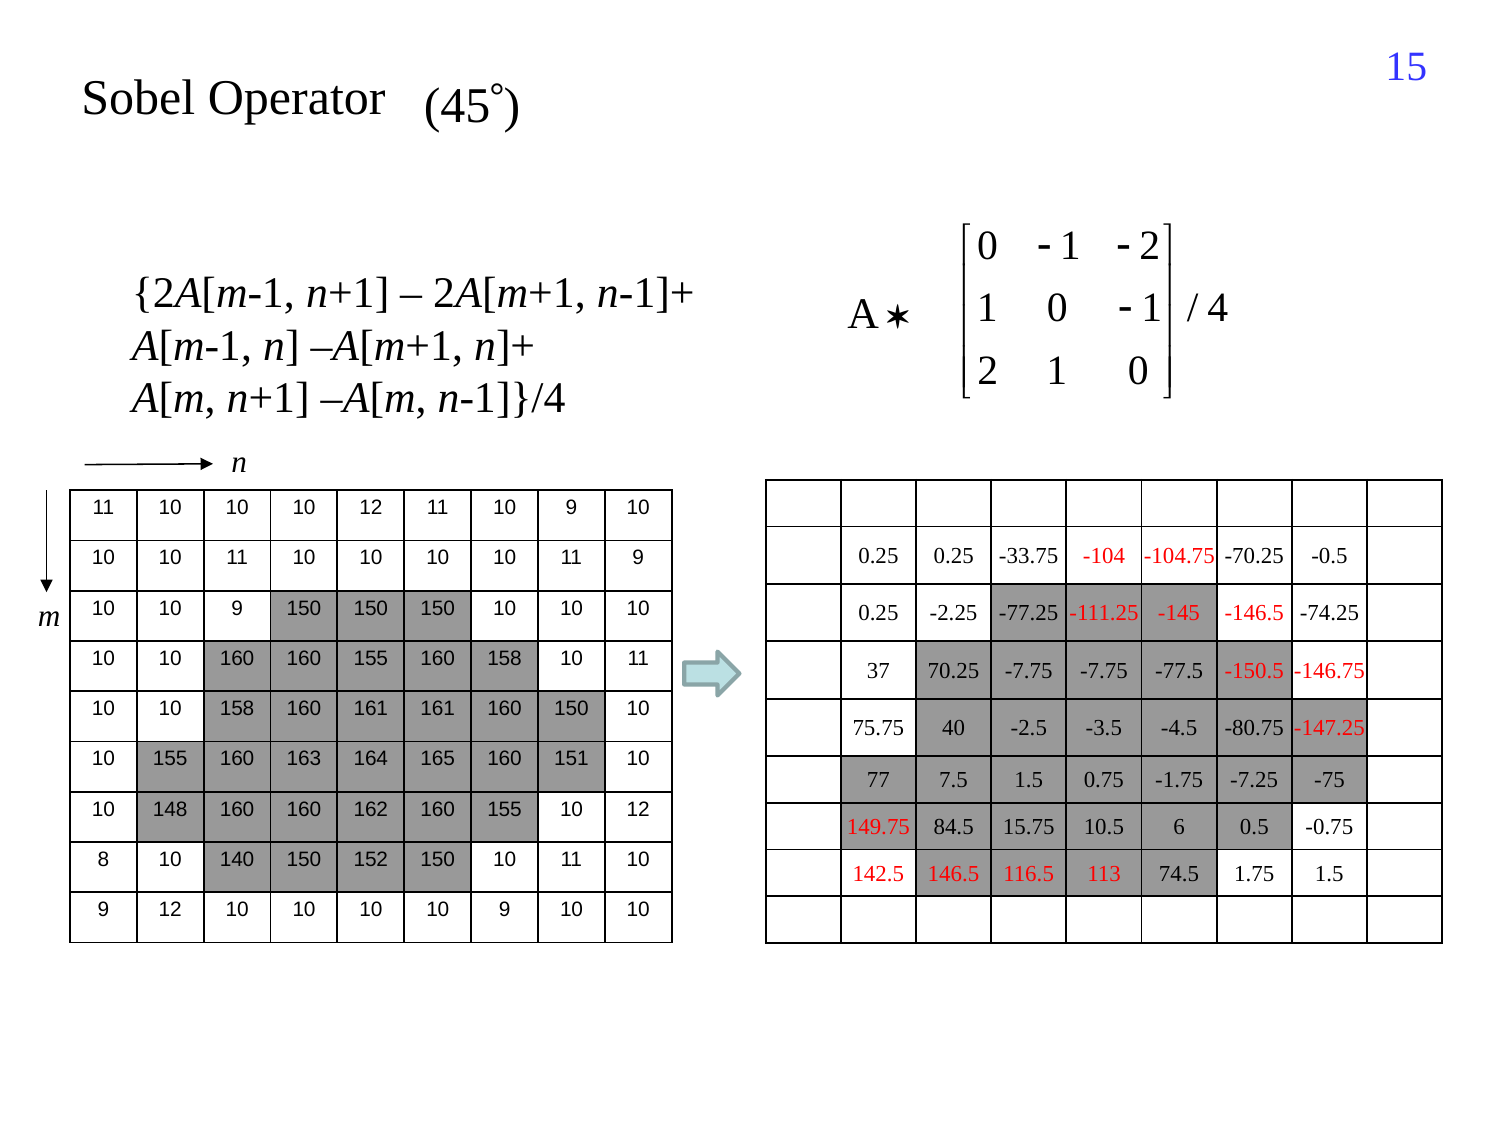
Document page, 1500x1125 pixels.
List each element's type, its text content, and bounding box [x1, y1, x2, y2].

table_cell -146.5 [1218, 585, 1291, 640]
table_cell [1368, 700, 1441, 755]
table_cell [1067, 897, 1141, 942]
table_cell 155 [472, 793, 537, 841]
table_header [1142, 481, 1216, 526]
table_cell -75 [1293, 757, 1366, 802]
table_header 10 [138, 491, 203, 540]
table_cell 0.25 [917, 527, 990, 583]
table_cell [1368, 585, 1441, 640]
table_cell 40 [917, 700, 990, 755]
table_cell [1368, 804, 1441, 849]
table_cell 10 [606, 843, 671, 891]
text_box A  [832, 277, 950, 345]
table_cell 113 [1067, 850, 1141, 895]
table_cell -7.75 [992, 642, 1065, 698]
table_cell 10 [405, 893, 470, 942]
table_cell -104.75 [1142, 527, 1216, 583]
table_header [767, 481, 840, 526]
table_cell 37 [842, 642, 915, 698]
table_cell 10 [71, 692, 136, 741]
table_cell 9 [205, 592, 270, 640]
table_cell [767, 527, 840, 583]
table_cell 142.5 [842, 850, 915, 895]
text_box n [216, 433, 279, 486]
table_cell 8 [71, 843, 136, 891]
table_cell -77.25 [992, 585, 1065, 640]
table_cell 161 [405, 692, 470, 741]
table_cell 0.25 [842, 527, 915, 583]
table_cell [1368, 757, 1441, 802]
table_cell 10 [606, 692, 671, 741]
table_cell [842, 897, 915, 942]
table_header 10 [205, 491, 270, 540]
table_cell [1368, 642, 1441, 698]
table_cell 10 [71, 793, 136, 841]
table_cell 10 [539, 642, 604, 690]
table_cell 10 [271, 893, 336, 942]
table_cell 0.25 [842, 585, 915, 640]
table_cell 10 [71, 592, 136, 640]
table_cell -104 [1067, 527, 1141, 583]
table_cell 10 [338, 893, 403, 942]
table_cell 11 [606, 642, 671, 690]
table_cell [1368, 897, 1441, 942]
table_cell 10 [606, 742, 671, 791]
table_cell 9 [606, 541, 671, 590]
table_cell 11 [539, 541, 604, 590]
table_cell 10 [138, 692, 203, 741]
table_cell -77.5 [1142, 642, 1216, 698]
table_cell 1.75 [1218, 850, 1291, 895]
table_cell 12 [606, 793, 671, 841]
table_cell 10 [539, 592, 604, 640]
table_cell 158 [472, 642, 537, 690]
table_cell 1.5 [1293, 850, 1366, 895]
table_cell 12 [138, 893, 203, 942]
table_cell 70.25 [917, 642, 990, 698]
table_cell 10 [138, 843, 203, 891]
table_cell -147.25 [1293, 700, 1366, 755]
table_cell 160 [472, 692, 537, 741]
table_cell -1.75 [1142, 757, 1216, 802]
table_cell 10 [338, 541, 403, 590]
table_cell -7.25 [1218, 757, 1291, 802]
table_cell 10 [539, 793, 604, 841]
table_cell -150.5 [1218, 642, 1291, 698]
table_cell -145 [1142, 585, 1216, 640]
table_cell 10 [472, 541, 537, 590]
table_cell -2.5 [992, 700, 1065, 755]
table_cell 0.75 [1067, 757, 1141, 802]
table_cell 160 [205, 793, 270, 841]
table_cell 9 [71, 893, 136, 942]
table_cell 10 [71, 742, 136, 791]
table_cell 116.5 [992, 850, 1065, 895]
table_cell [767, 757, 840, 802]
table_cell -80.75 [1218, 700, 1291, 755]
table_cell 10 [606, 592, 671, 640]
table_cell [767, 585, 840, 640]
table_cell 160 [205, 742, 270, 791]
table_cell 7.5 [917, 757, 990, 802]
table_cell 160 [271, 692, 336, 741]
table_cell 10 [71, 541, 136, 590]
table_cell 161 [338, 692, 403, 741]
table_cell -0.75 [1293, 804, 1366, 849]
table_cell -4.5 [1142, 700, 1216, 755]
table_cell 149.75 [842, 804, 915, 849]
table_cell [1142, 897, 1216, 942]
table_cell 140 [205, 843, 270, 891]
table_header [992, 481, 1065, 526]
table_cell 11 [539, 843, 604, 891]
table_cell 150 [338, 592, 403, 640]
table_cell -70.25 [1218, 527, 1291, 583]
table_cell 6 [1142, 804, 1216, 849]
table_cell 163 [271, 742, 336, 791]
table_cell 158 [205, 692, 270, 741]
table_header 11 [71, 491, 136, 540]
table_cell 10 [472, 843, 537, 891]
table_cell 11 [205, 541, 270, 590]
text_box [955, 219, 1231, 404]
table_header 11 [405, 491, 470, 540]
table_cell 10 [205, 893, 270, 942]
table_cell 160 [405, 793, 470, 841]
table_cell 155 [338, 642, 403, 690]
text_box Sobel Operator [66, 57, 437, 133]
table_cell 77 [842, 757, 915, 802]
table_cell 150 [405, 592, 470, 640]
table_cell 10 [405, 541, 470, 590]
table_cell [767, 897, 840, 942]
table_cell [767, 642, 840, 698]
table_cell 10 [71, 642, 136, 690]
table_cell 150 [271, 592, 336, 640]
table_cell [767, 850, 840, 895]
table_header [842, 481, 915, 526]
table_header 9 [539, 491, 604, 540]
table_cell -111.25 [1067, 585, 1141, 640]
table_cell [917, 897, 990, 942]
table_cell 84.5 [917, 804, 990, 849]
table_cell -2.25 [917, 585, 990, 640]
table_cell [1293, 897, 1366, 942]
table_cell 10 [271, 541, 336, 590]
table_cell 160 [271, 793, 336, 841]
table_header 10 [271, 491, 336, 540]
table_cell 10 [138, 592, 203, 640]
table_cell 75.75 [842, 700, 915, 755]
table_header [1293, 481, 1366, 526]
table_cell [767, 804, 840, 849]
table_cell 74.5 [1142, 850, 1216, 895]
table_header 12 [338, 491, 403, 540]
text_box m [23, 587, 70, 640]
table_cell -74.25 [1293, 585, 1366, 640]
table_cell 146.5 [917, 850, 990, 895]
table_header 10 [472, 491, 537, 540]
table_cell 160 [205, 642, 270, 690]
table_cell 10 [472, 592, 537, 640]
table_cell 0.5 [1218, 804, 1291, 849]
table_cell 10.5 [1067, 804, 1141, 849]
table_cell -146.75 [1293, 642, 1366, 698]
table_cell [767, 700, 840, 755]
table_cell 151 [539, 742, 604, 791]
table_cell 10 [606, 893, 671, 942]
table_cell [1368, 850, 1441, 895]
table_cell -7.75 [1067, 642, 1141, 698]
table_cell 160 [405, 642, 470, 690]
text_box {2A[m-1, n+1] – 2A[m+1, n-1]+ A[m-1, n] –A[m+1, n]+ A[m, n+1] –A[m, n-1]}/4 [117, 256, 718, 429]
table_cell 160 [271, 642, 336, 690]
table_cell 10 [138, 642, 203, 690]
text_box (45) [409, 65, 573, 140]
table_cell 15.75 [992, 804, 1065, 849]
table_cell 165 [405, 742, 470, 791]
text_box [682, 649, 742, 698]
table_cell 10 [539, 893, 604, 942]
table_cell -3.5 [1067, 700, 1141, 755]
table_header [917, 481, 990, 526]
table_header 10 [606, 491, 671, 540]
table_cell [992, 897, 1065, 942]
table_cell 9 [472, 893, 537, 942]
table_cell [1218, 897, 1291, 942]
table_cell 155 [138, 742, 203, 791]
table_header [1067, 481, 1141, 526]
table_cell 150 [539, 692, 604, 741]
table_cell -33.75 [992, 527, 1065, 583]
table_cell [1368, 527, 1441, 583]
table_header [1368, 481, 1441, 526]
table_cell 160 [472, 742, 537, 791]
table_cell 1.5 [992, 757, 1065, 802]
table_cell 148 [138, 793, 203, 841]
table_cell 150 [405, 843, 470, 891]
table_cell -0.5 [1293, 527, 1366, 583]
slide_number 155 [1092, 30, 1443, 110]
table_cell 164 [338, 742, 403, 791]
table_header [1218, 481, 1291, 526]
table_cell 150 [271, 843, 336, 891]
table_cell 162 [338, 793, 403, 841]
table_cell 152 [338, 843, 403, 891]
table_cell 10 [138, 541, 203, 590]
